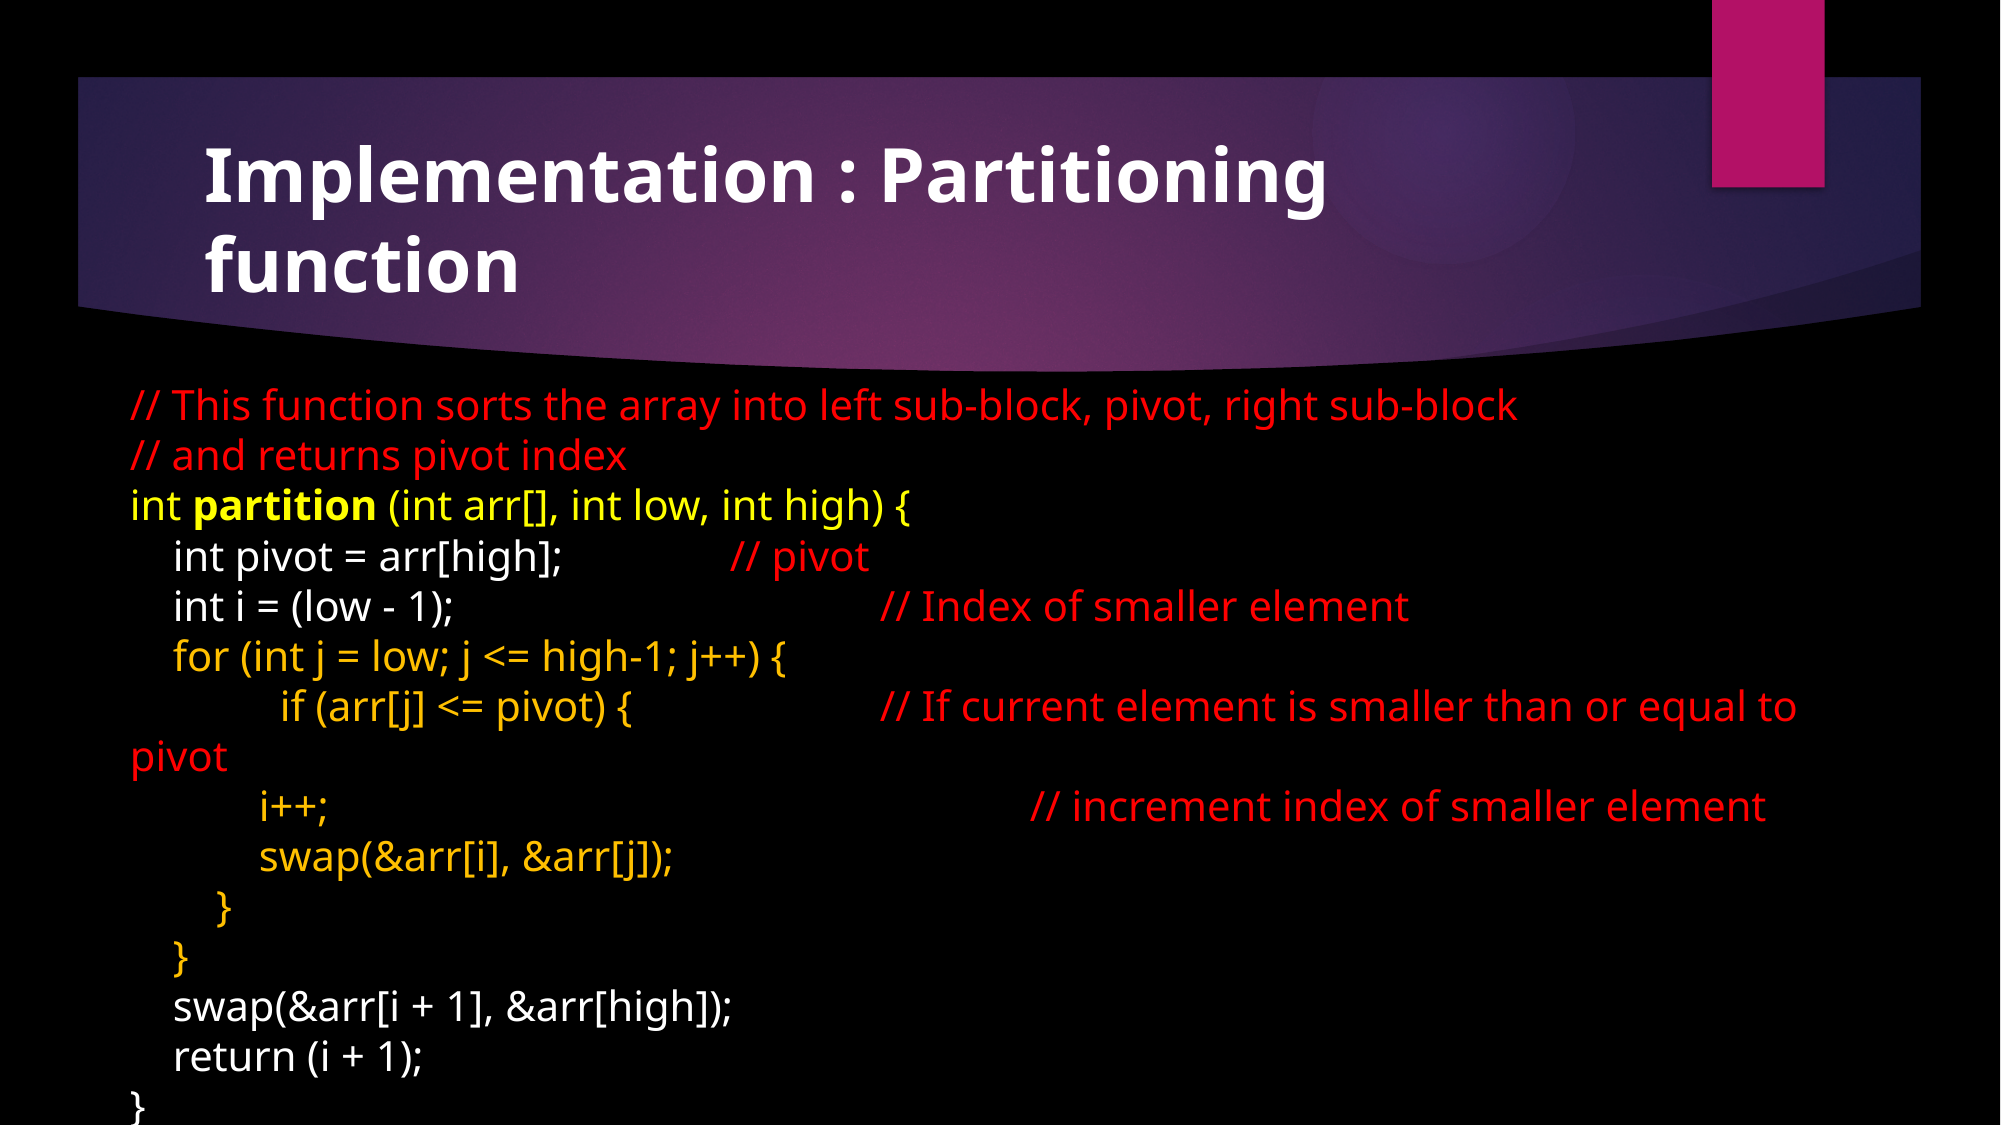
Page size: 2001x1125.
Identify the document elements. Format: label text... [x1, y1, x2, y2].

title Implementation : Partitioning function [189, 159, 1627, 276]
list // This function sorts the array into left sub-block, pivot, right sub-block // and returns pivot index int partition (int arr[], int low, int high) { int pivot = arr[high]; // pivot int i = (low - 1); // Index of smaller element for (int j = low; j <= high-1; j++) { if (arr[j] <= pivot) { // If current element is smaller than or equal to pivot i++; // increment index of smaller element swap(&arr[i], &arr[j]); } } swap(&arr[i + 1], &arr[high]); return (i + 1); } [114, 371, 1847, 1062]
